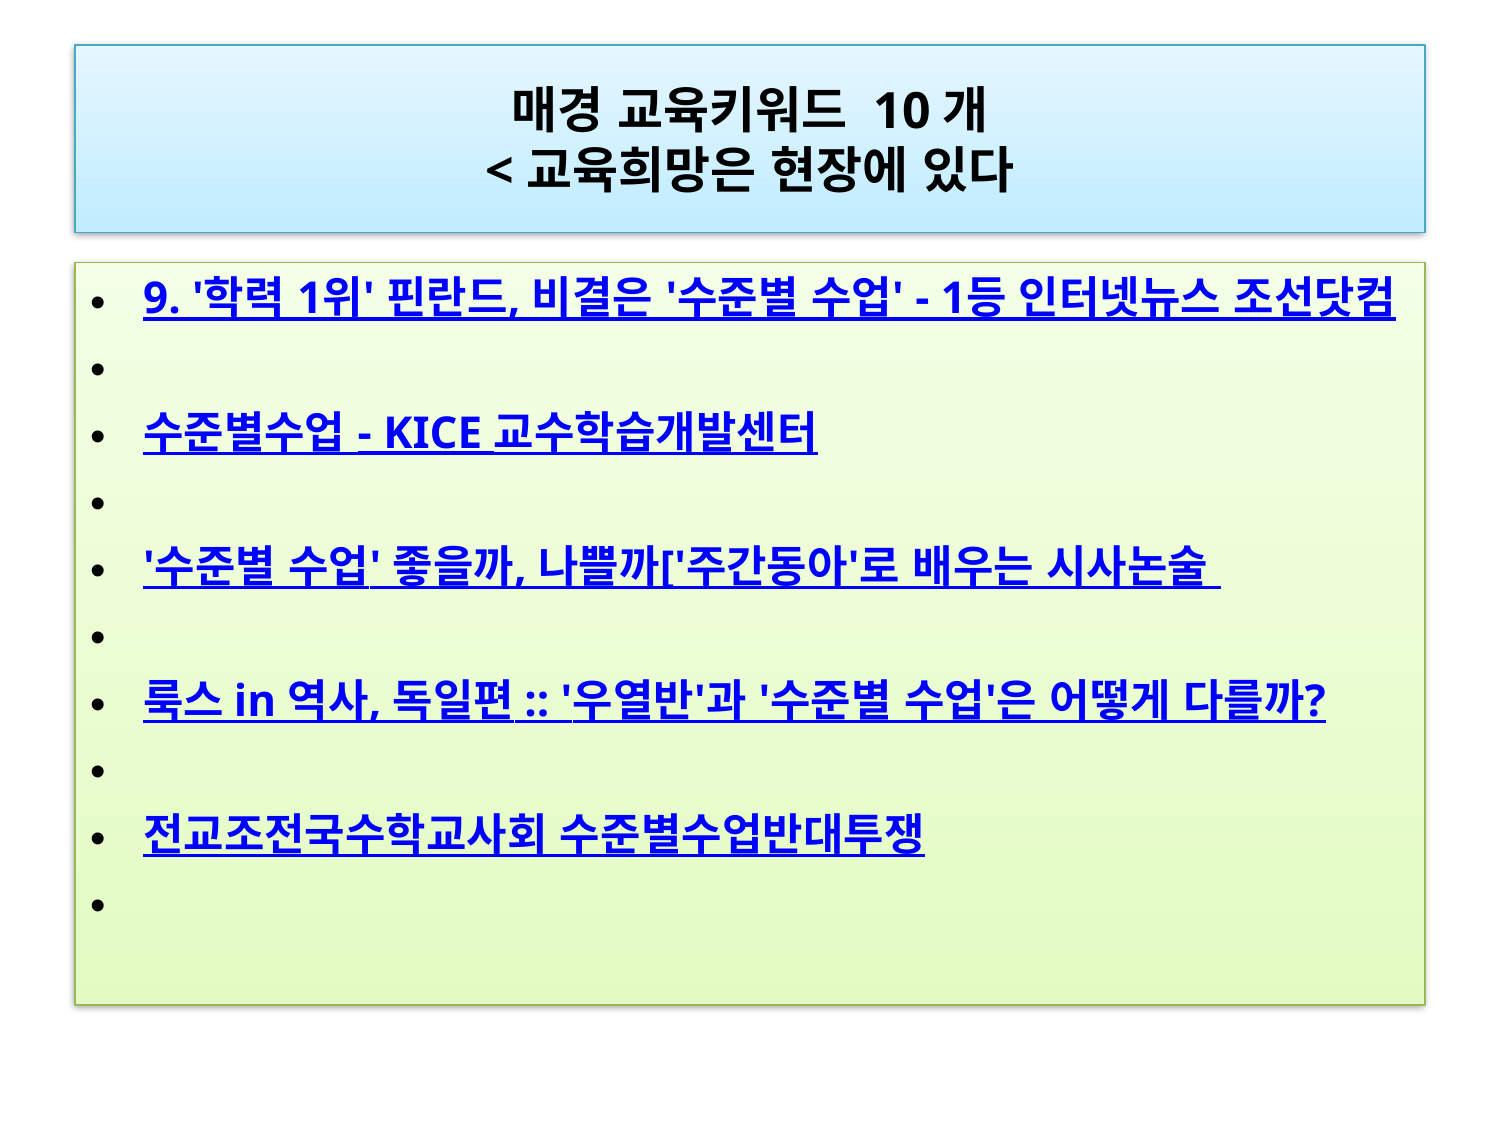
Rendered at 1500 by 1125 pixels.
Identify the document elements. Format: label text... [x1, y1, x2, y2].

title 매경 교육키워드 10개 <교육희망은 현장에 있다 [74, 44, 1426, 233]
list 9. '학력 1위' 핀란드, 비결은 '수준별 수업' - 1등 인터넷뉴스 조선닷컴 수준별수업 - KICE 교수학습개발센터 '수준별 수업' 좋을까, 나쁠까['주간동아'로 배우는 시사논술 룩스 in 역사, 독일편 :: '우열반'과 '수준별 수업'은 어떻게 다를까? 전교조전국수학교사회 수준별수업반대투쟁 [74, 262, 1426, 1006]
